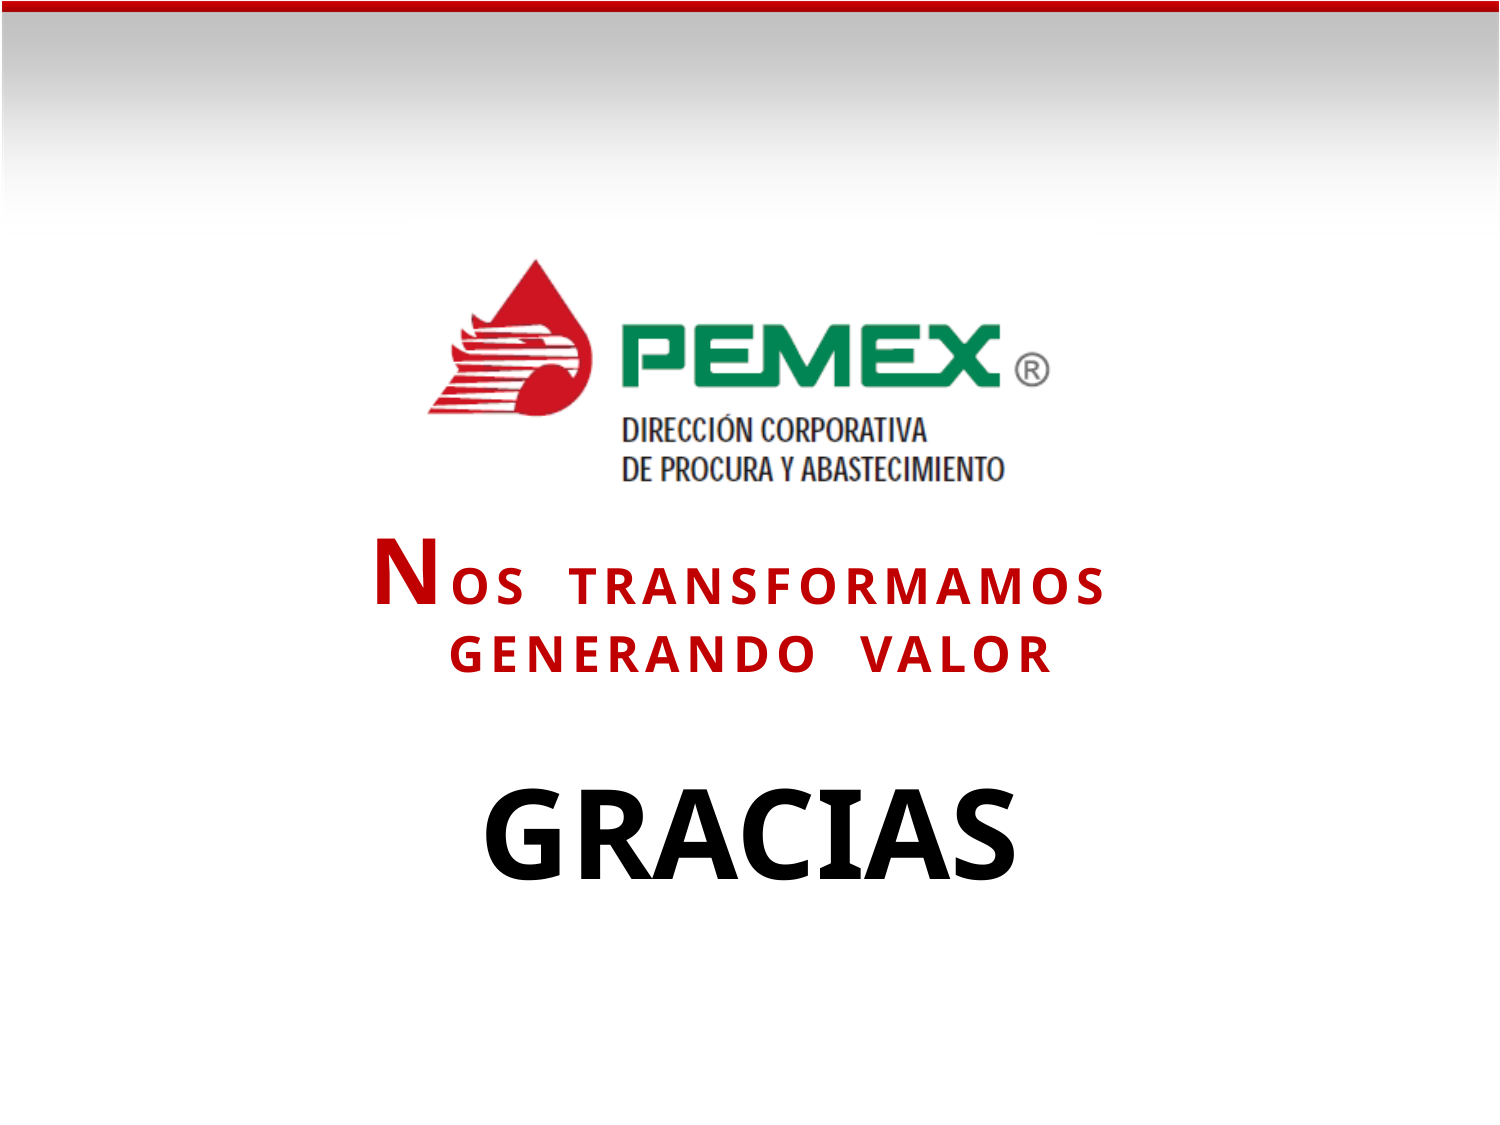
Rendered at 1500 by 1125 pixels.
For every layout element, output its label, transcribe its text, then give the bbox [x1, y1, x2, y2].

picture [0, 0, 1500, 492]
text_box Nos transformamos generando valor [159, 550, 1341, 646]
text_box GRACIAS [141, 656, 1359, 912]
